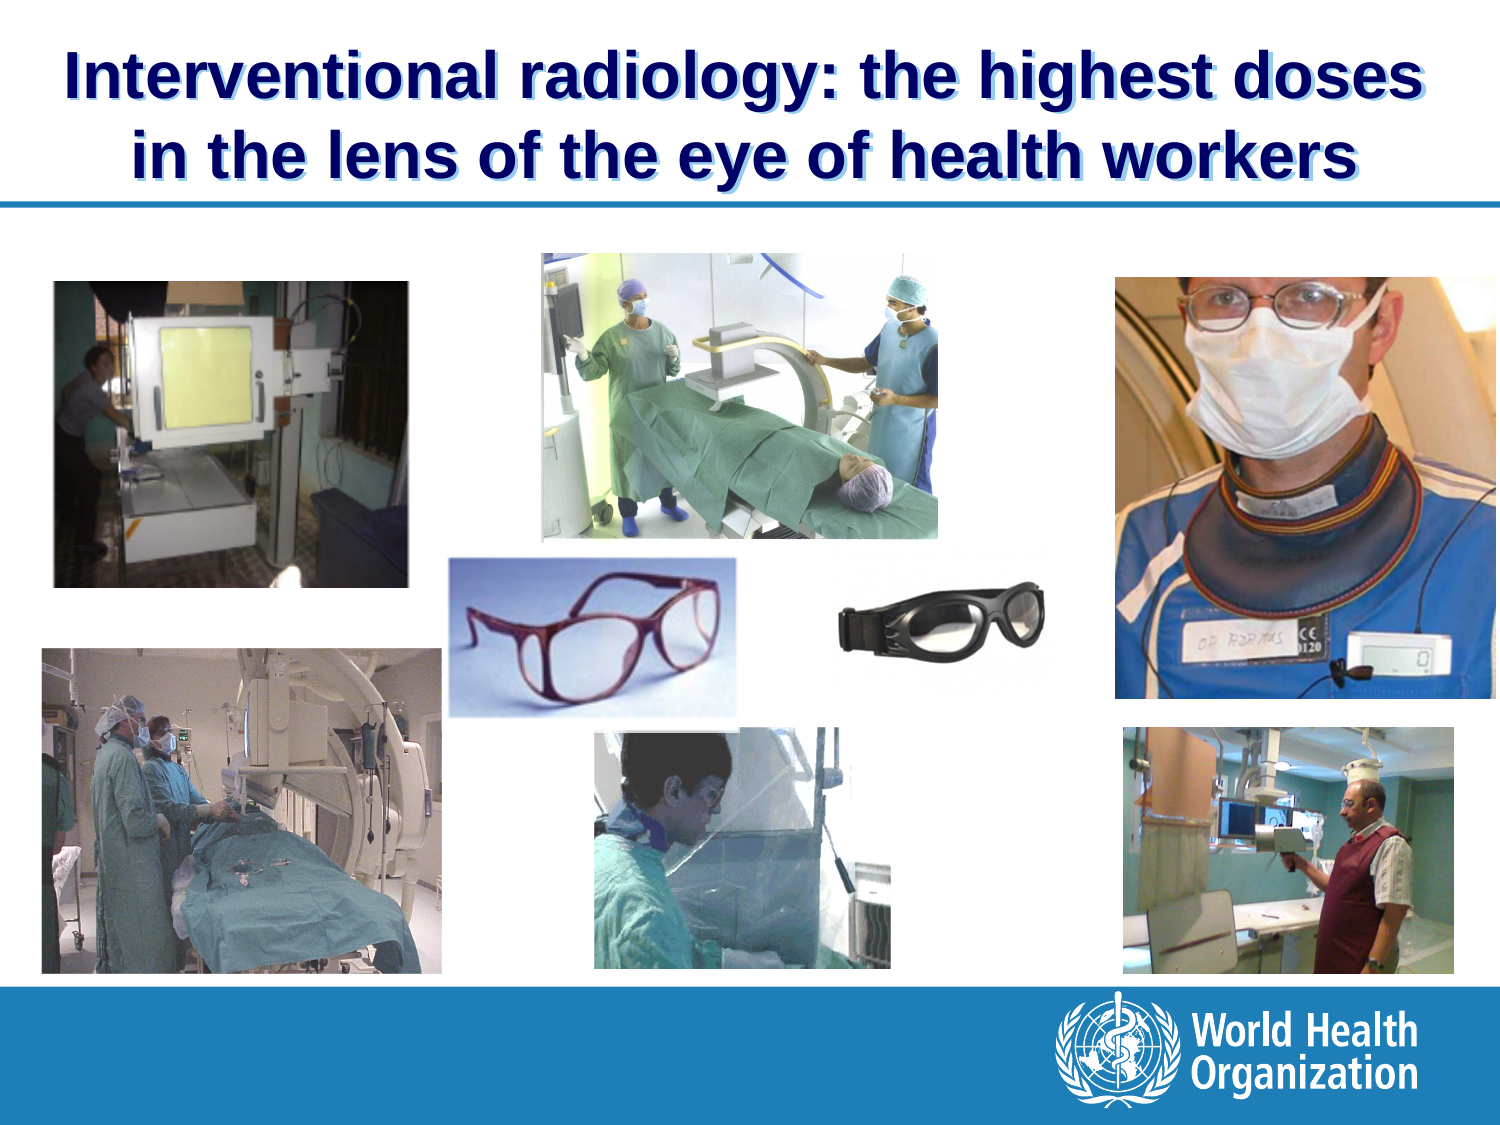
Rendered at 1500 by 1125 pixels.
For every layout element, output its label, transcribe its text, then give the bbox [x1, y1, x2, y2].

picture [1122, 726, 1455, 974]
picture [1114, 277, 1496, 699]
picture [540, 253, 1052, 699]
title Interventional radiology: the highest doses in the lens of the eye of health workers [36, 42, 1454, 181]
picture [40, 281, 422, 589]
picture [40, 548, 891, 974]
